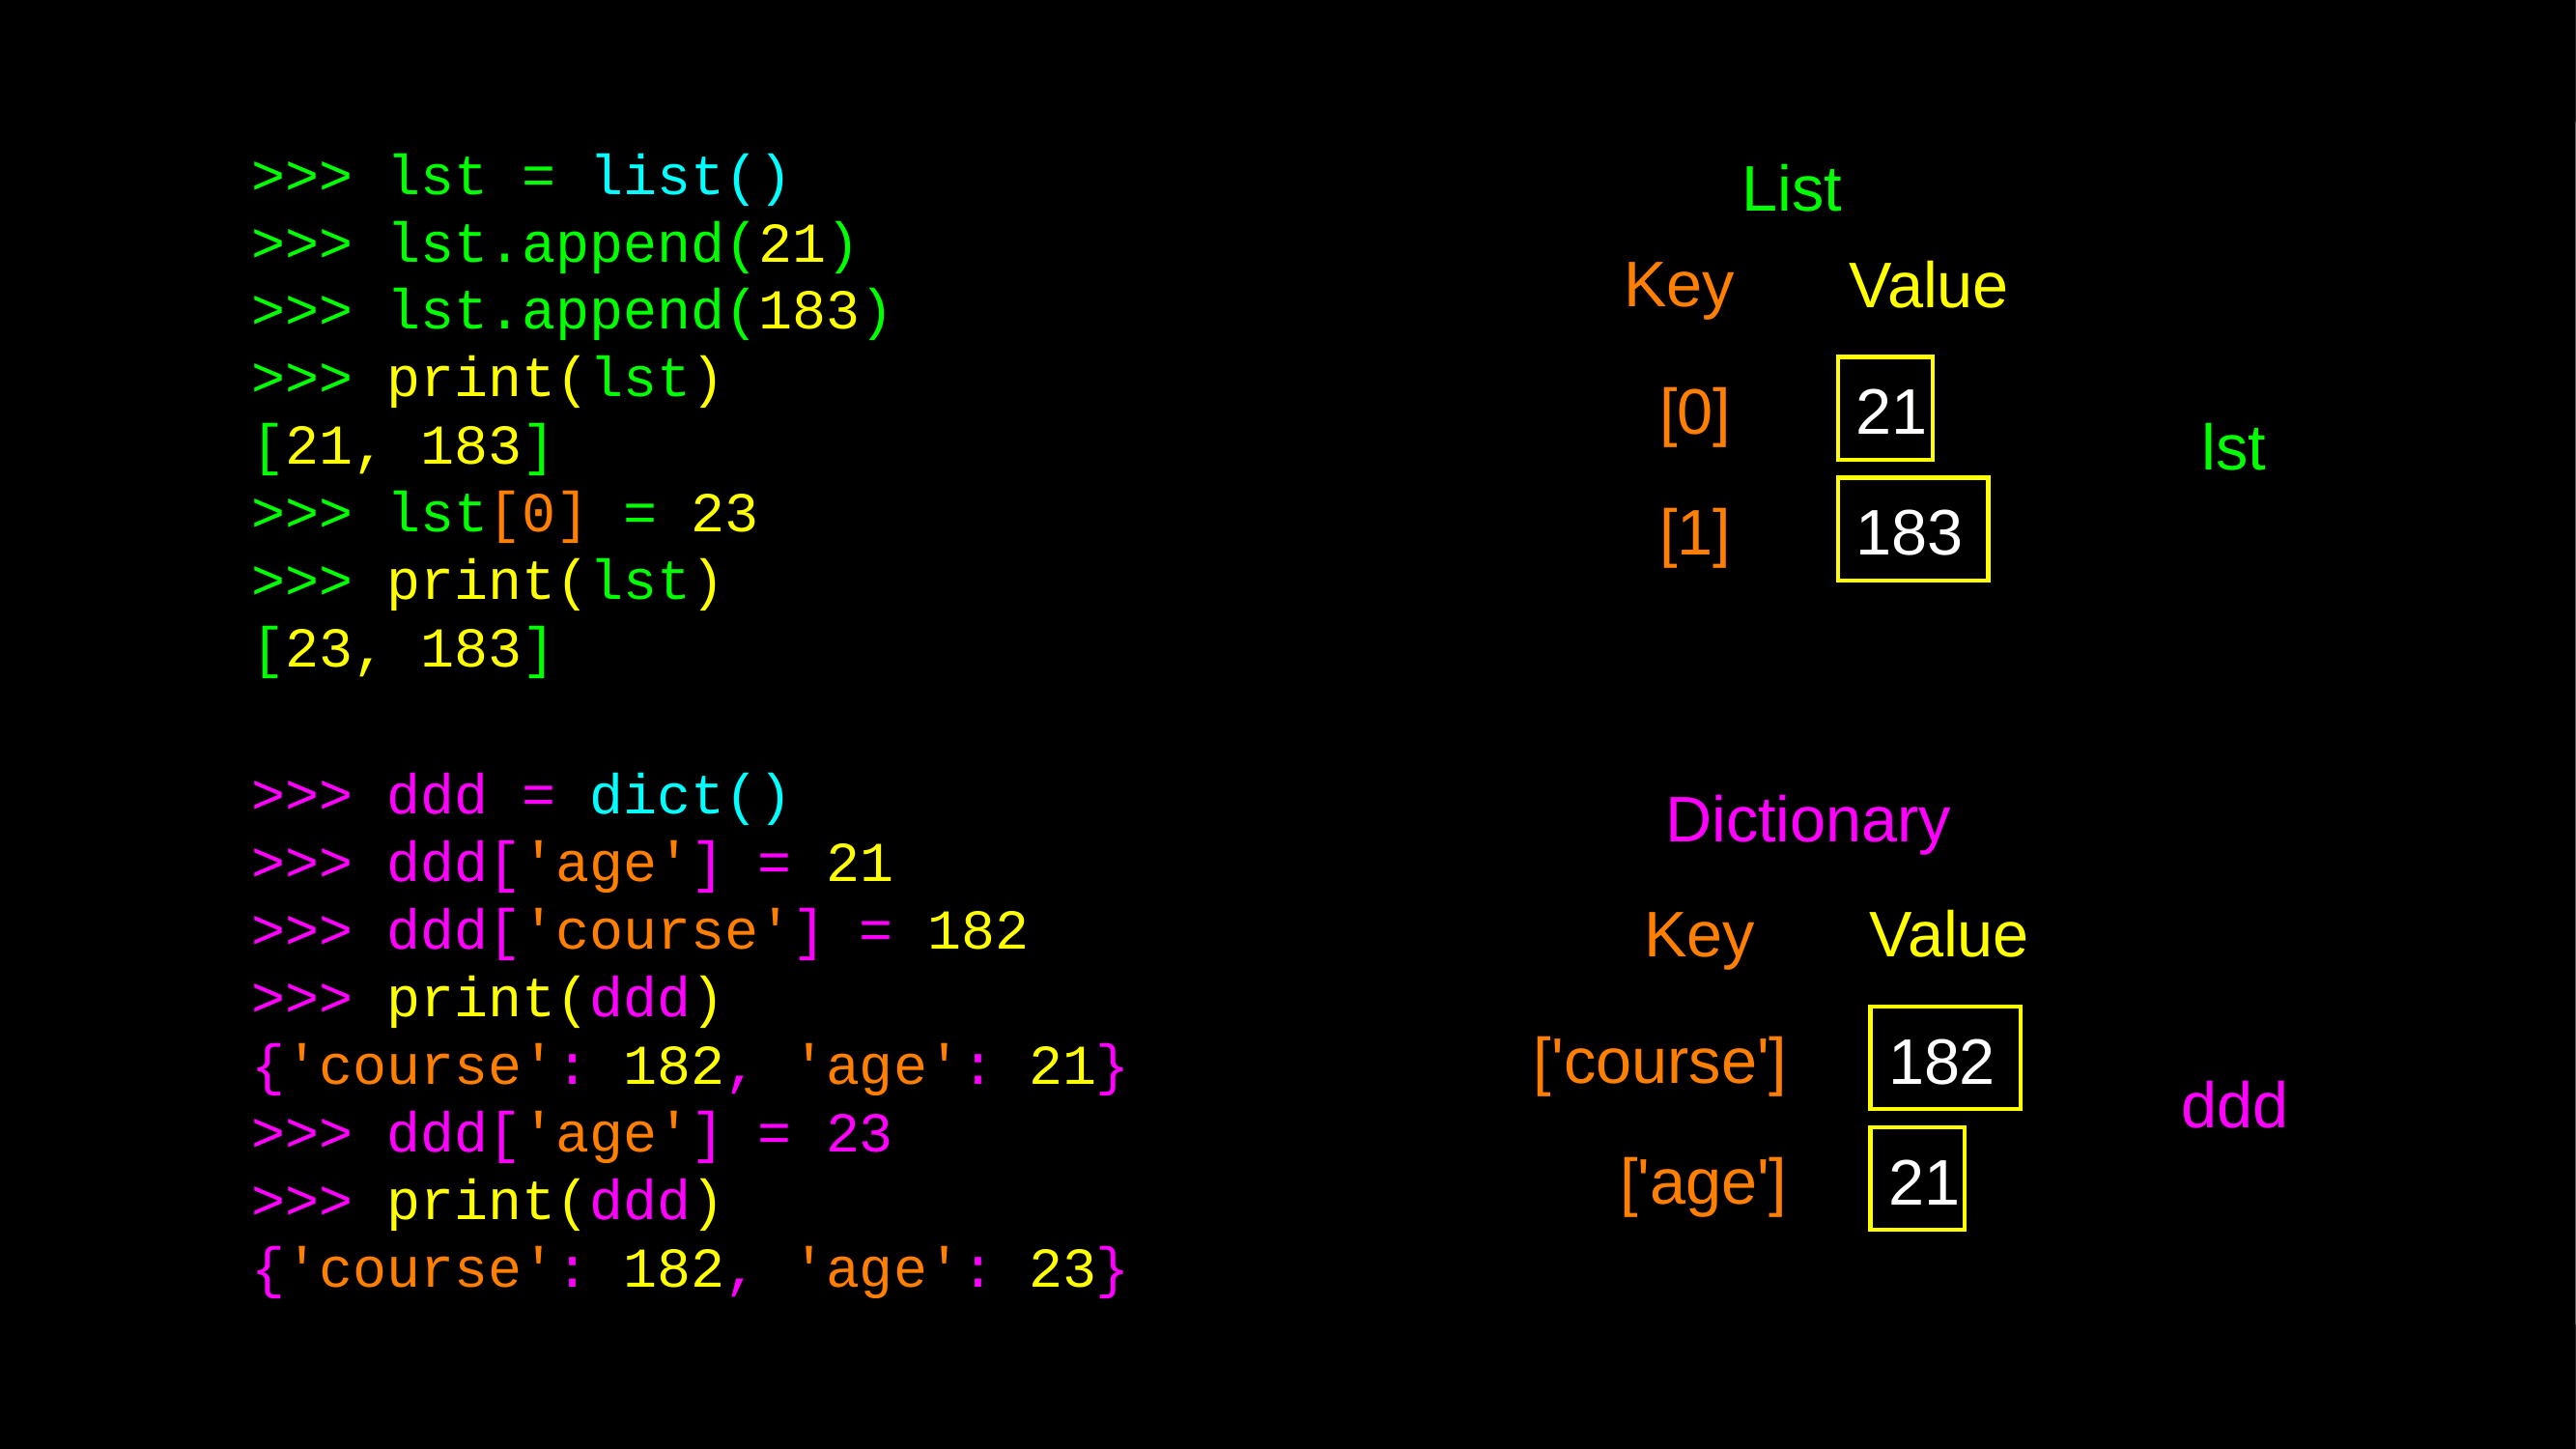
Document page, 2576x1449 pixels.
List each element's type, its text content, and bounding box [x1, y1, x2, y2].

text_box Key [1616, 232, 1743, 331]
text_box Key [1636, 881, 1764, 981]
text_box Dictionary [1599, 754, 2017, 878]
text_box [1] [1628, 479, 1732, 579]
text_box Value [1861, 881, 2037, 980]
text_box >>> lst = list() >>> lst.append(21) >>> lst.append(183) >>> print(lst) [21, 183] >>> lst[0] = 23 >>> print(lst) [23, 183] [251, 123, 1153, 694]
text_box 21 [1870, 1127, 1966, 1231]
text_box lst [2182, 383, 2285, 506]
text_box ['course'] [1494, 1009, 1788, 1108]
text_box ['age'] [1597, 1129, 1788, 1229]
text_box ddd [2156, 1040, 2314, 1164]
text_box 21 [1838, 356, 1934, 460]
text_box [0] [1628, 358, 1732, 458]
text_box 182 [1870, 1007, 2021, 1110]
text_box >>> ddd = dict() >>> ddd['age'] = 21 >>> ddd['course'] = 182 >>> print(ddd) {'course': 182, 'age': 21} >>> ddd['age'] = 23 >>> print(ddd) {'course': 182, 'age': 23} [251, 716, 1236, 1341]
text_box 183 [1838, 477, 1989, 581]
text_box Value [1841, 232, 2018, 331]
text_box List [1716, 123, 1868, 246]
